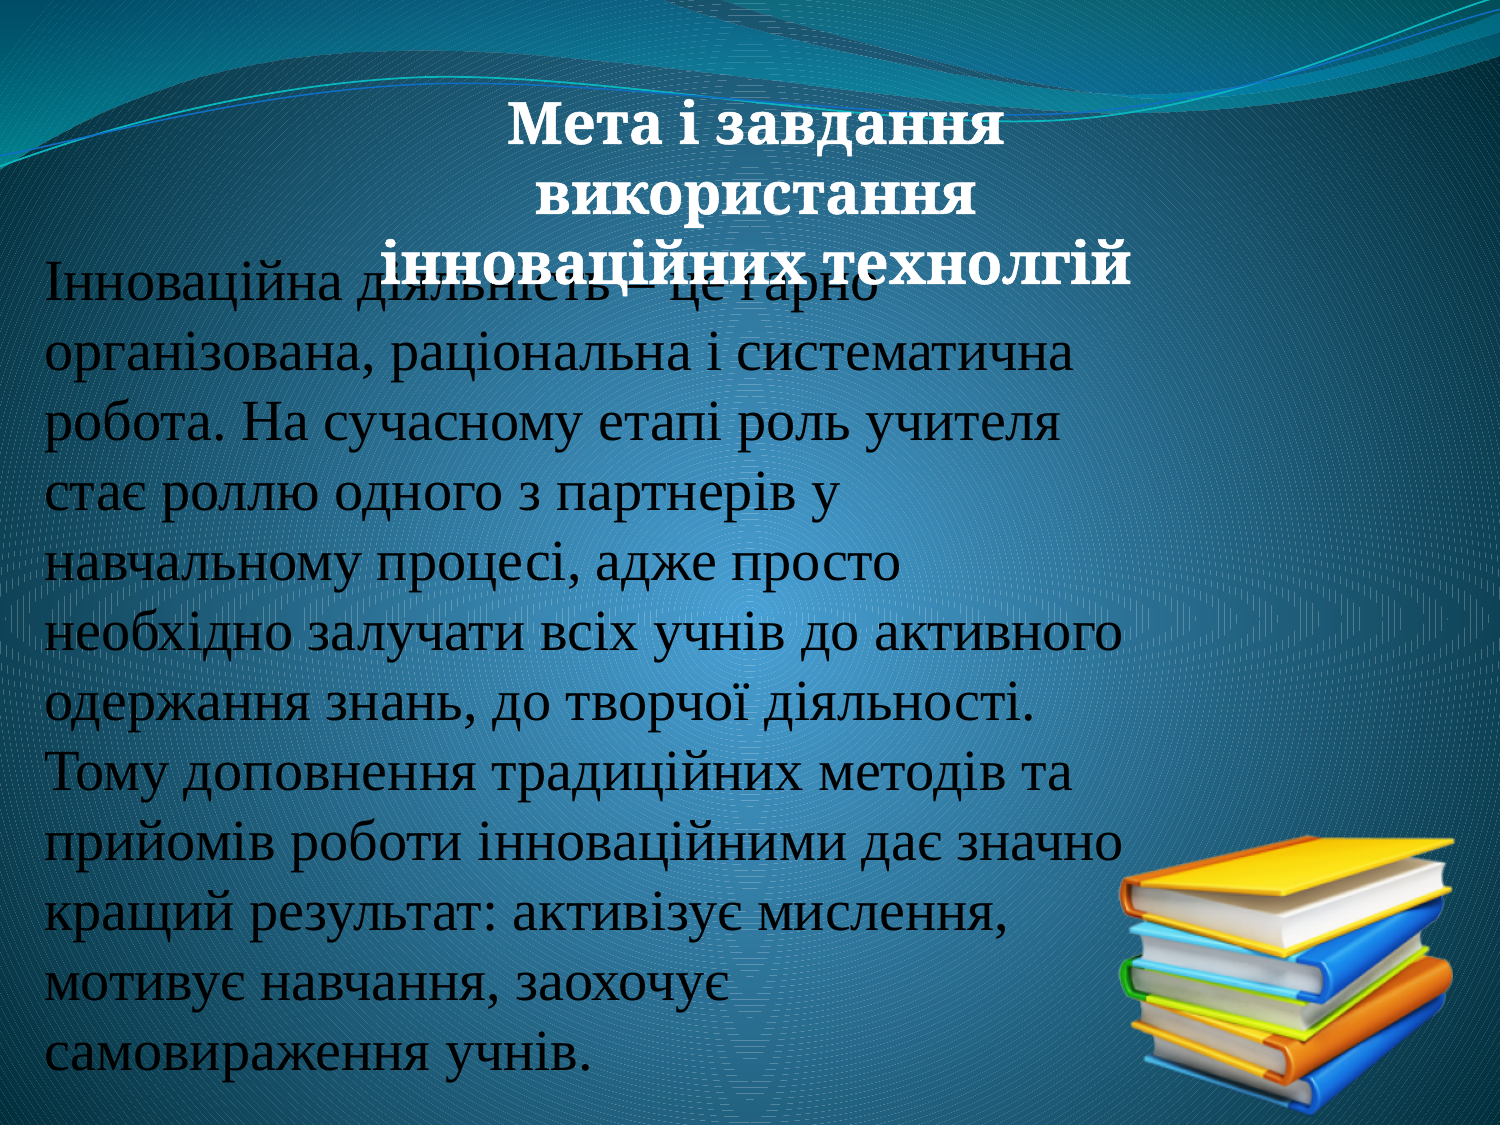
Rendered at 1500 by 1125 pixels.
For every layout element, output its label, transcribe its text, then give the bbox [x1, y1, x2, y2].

text_box Пошук ефективних методів, роботи класного колективу [1066, 758, 1073, 1090]
text_box Інноваційна діяльність – це гарно організована, раціональна і систематична робота. На сучасному етапі роль учителя стає роллю одного з партнерів у навчальному процесі, адже просто необхідно залучати всіх учнів до активного одержання знань, до творчої діяльності. Тому доповнення традиційних методів та прийомів роботи інноваційними дає значно кращий результат: активізує мислення, мотивує навчання, заохочує самовираження учнів. [29, 234, 1140, 1090]
text_box Мета і завдання використання інноваційних технолгій [301, 78, 1211, 303]
picture [1073, 757, 1500, 1125]
